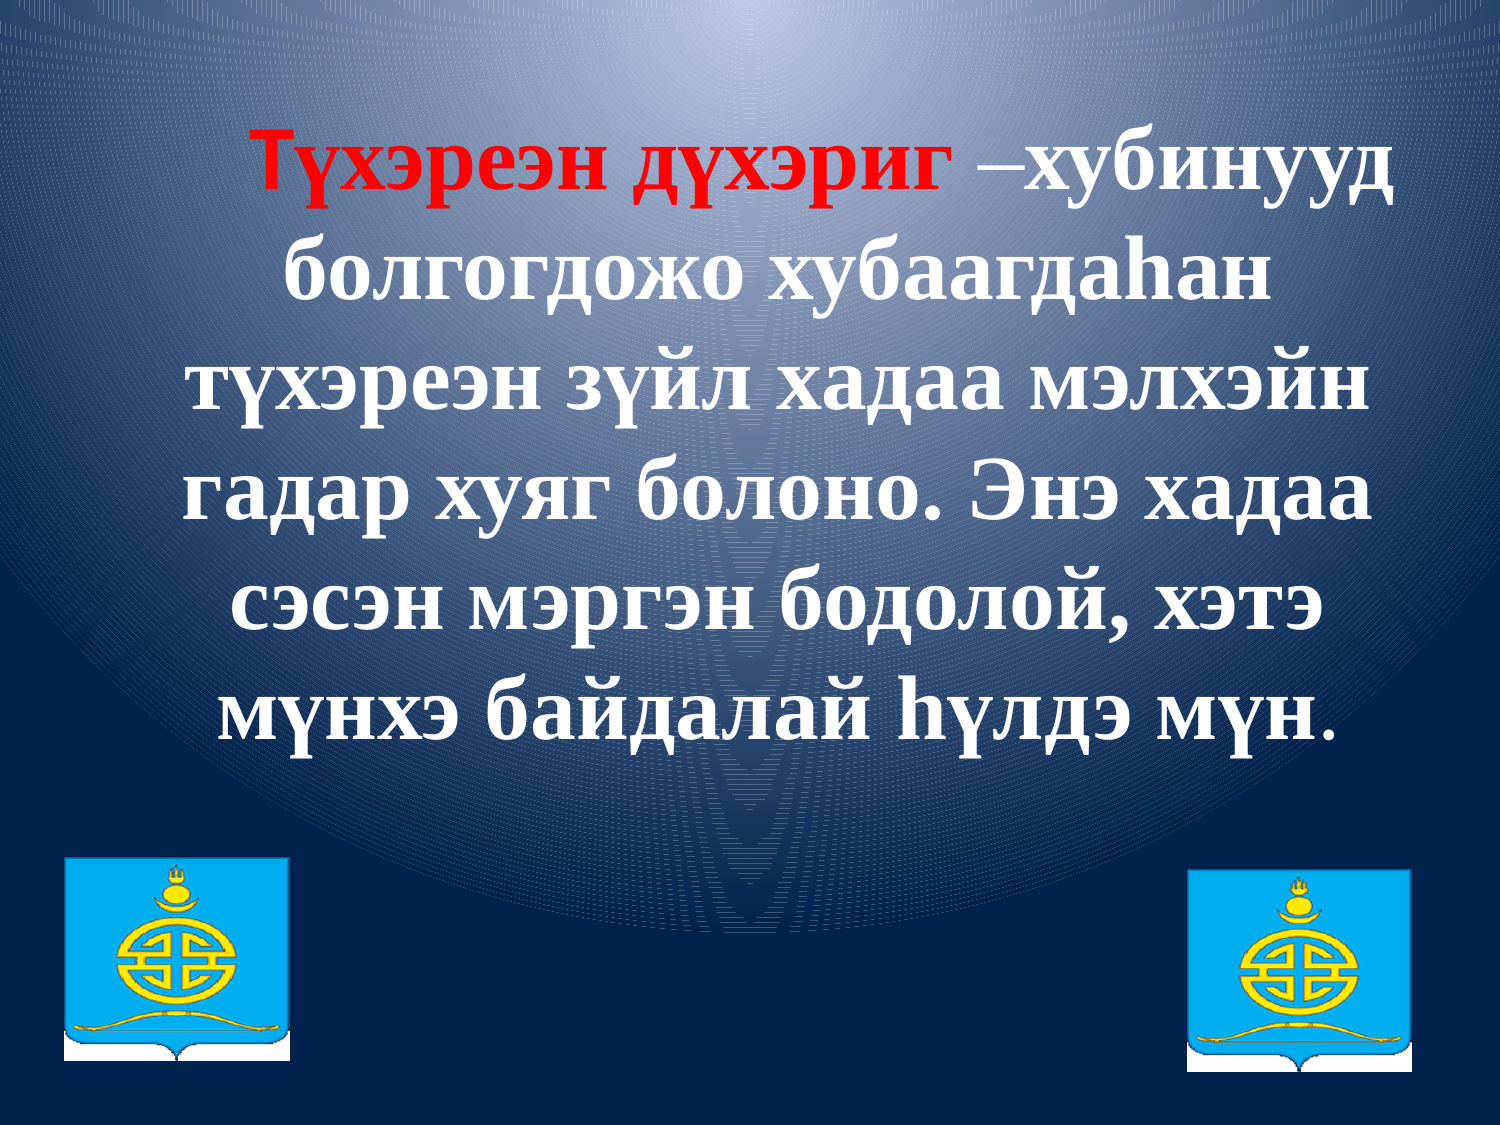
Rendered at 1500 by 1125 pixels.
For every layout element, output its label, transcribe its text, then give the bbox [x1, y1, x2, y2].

list Түхэреэн дүхэриг –хубинууд болгогдожо хубаагдаhан түхэреэн зүйл хадаа мэлхэйн гадар хуяг болоно. Энэ хадаа сэсэн мэргэн бодолой, хэтэ мүнхэ байдалай hүлдэ мүн. [75, 90, 1425, 1005]
picture [64, 857, 290, 1061]
picture [1186, 869, 1412, 1073]
